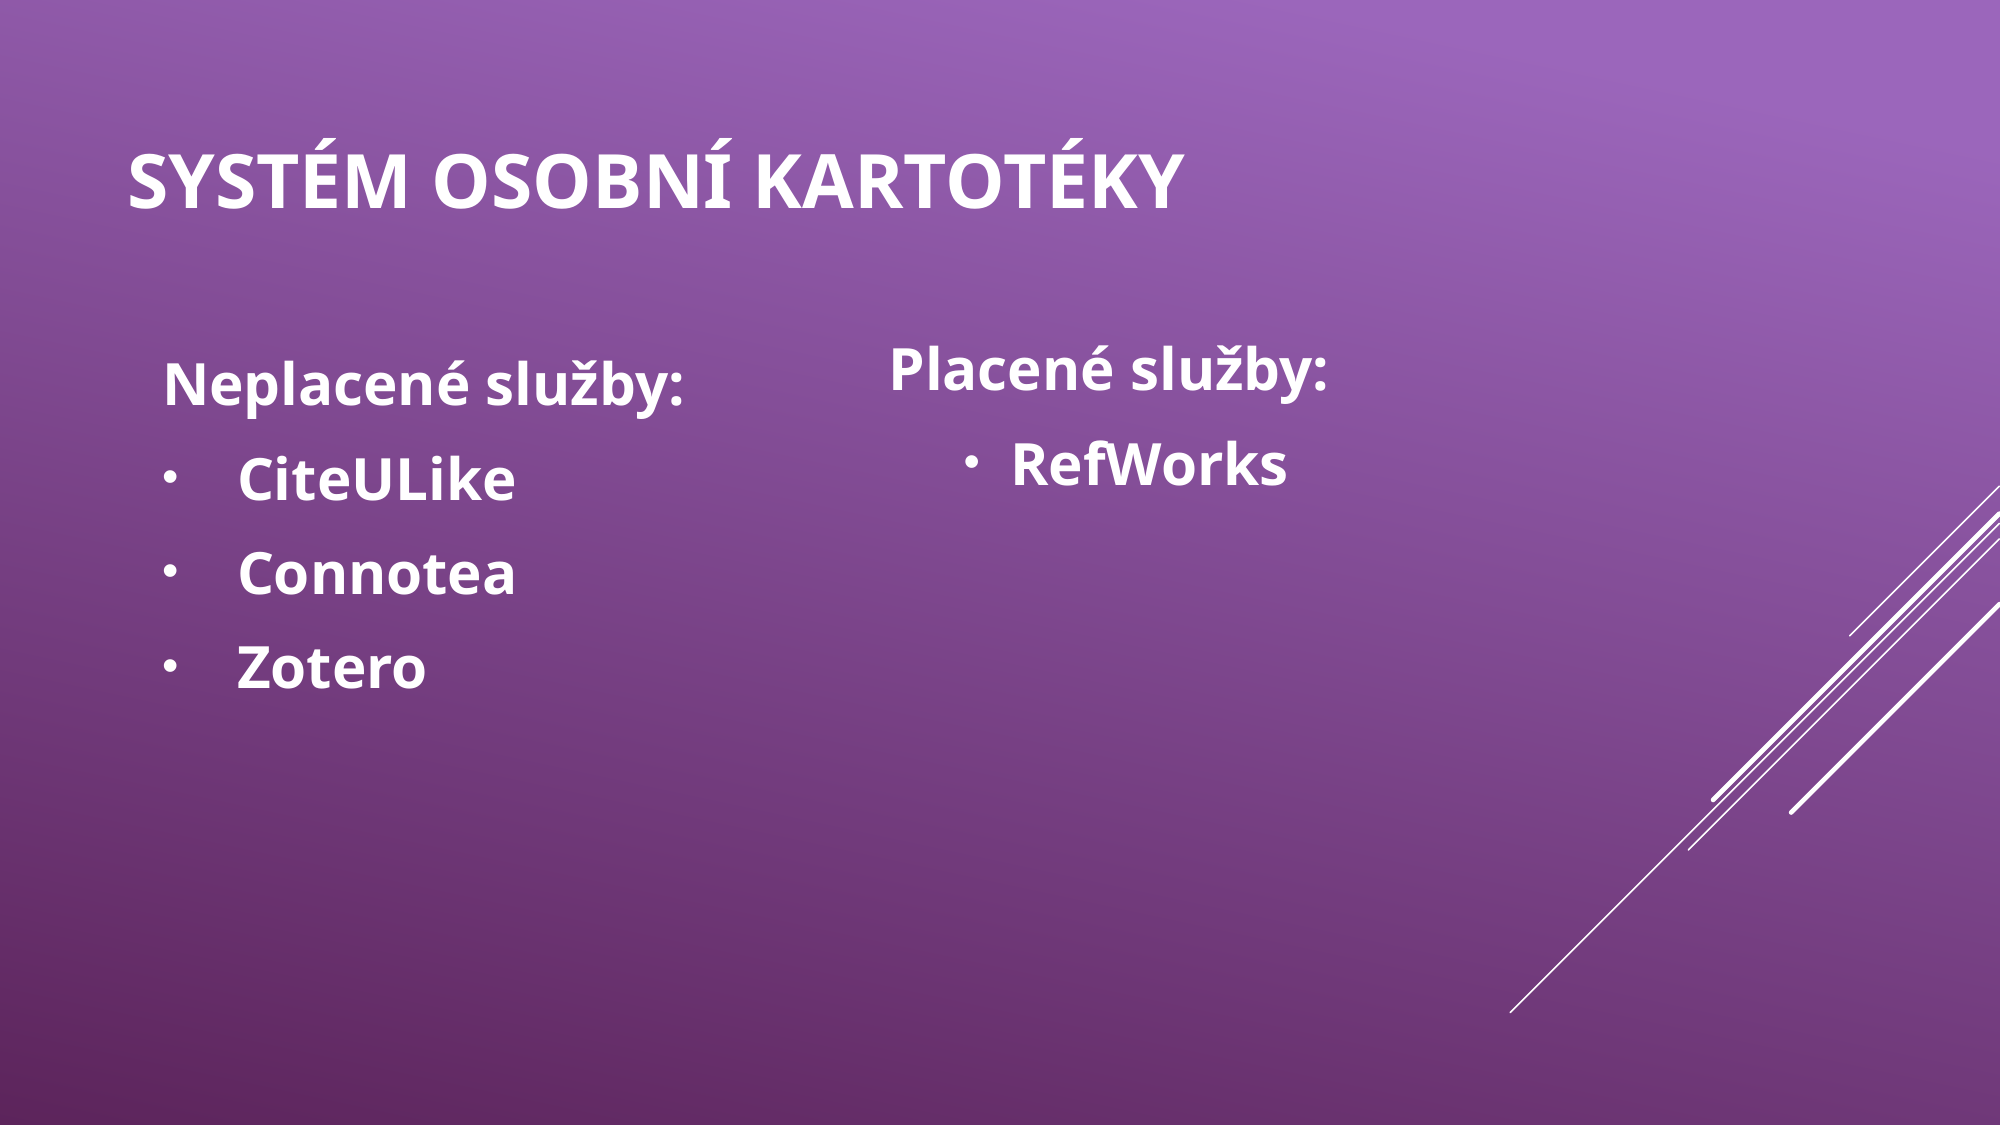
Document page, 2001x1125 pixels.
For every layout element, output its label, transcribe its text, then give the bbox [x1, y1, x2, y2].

title systém osobní kartotéky [112, 54, 1513, 302]
list Neplacené služby: CiteULike Connotea Zotero [147, 359, 748, 708]
list Placené služby: RefWorks [873, 325, 1683, 823]
